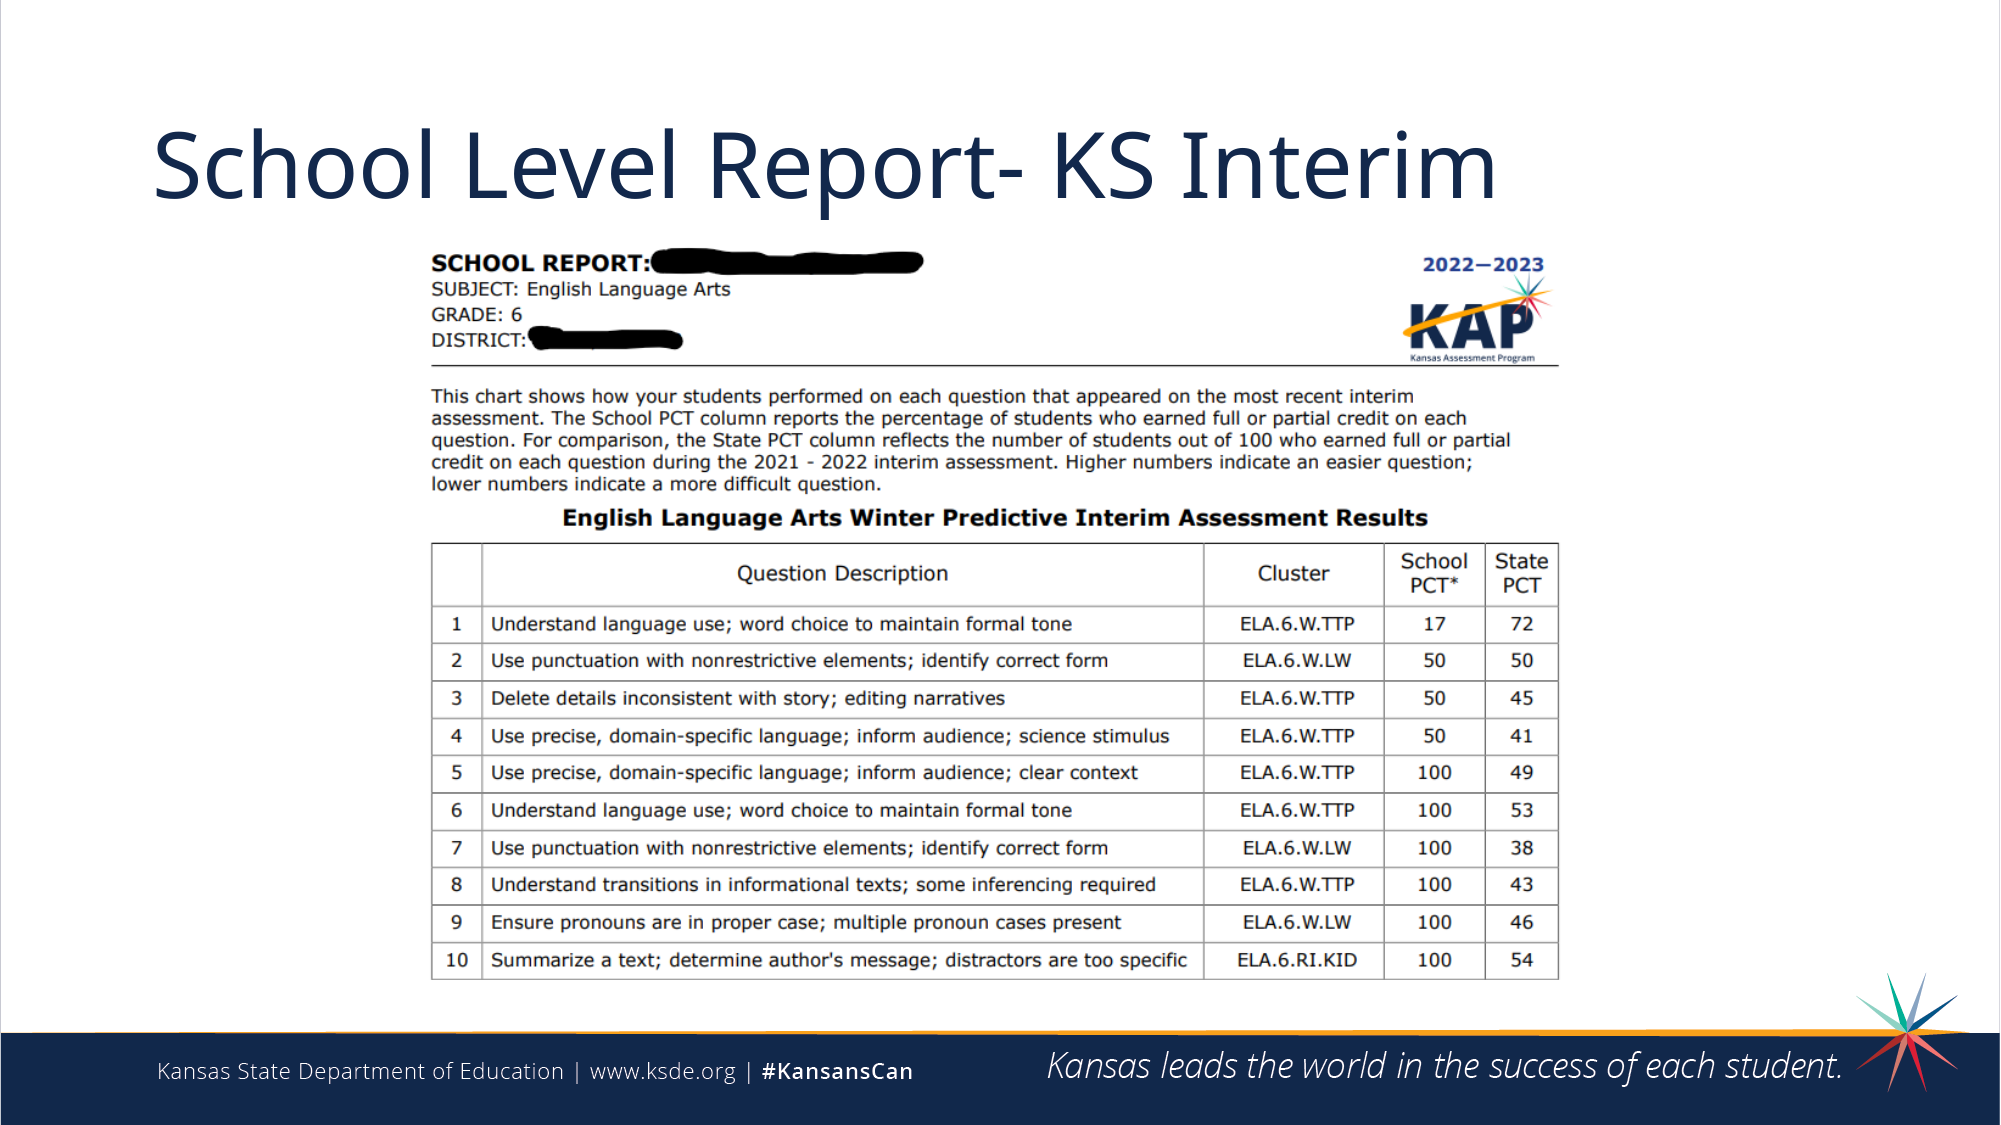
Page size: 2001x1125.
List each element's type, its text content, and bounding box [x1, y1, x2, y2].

title School Level Report- KS Interim [137, 59, 1863, 278]
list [418, 235, 1582, 980]
picture [0, 0, 2000, 1125]
